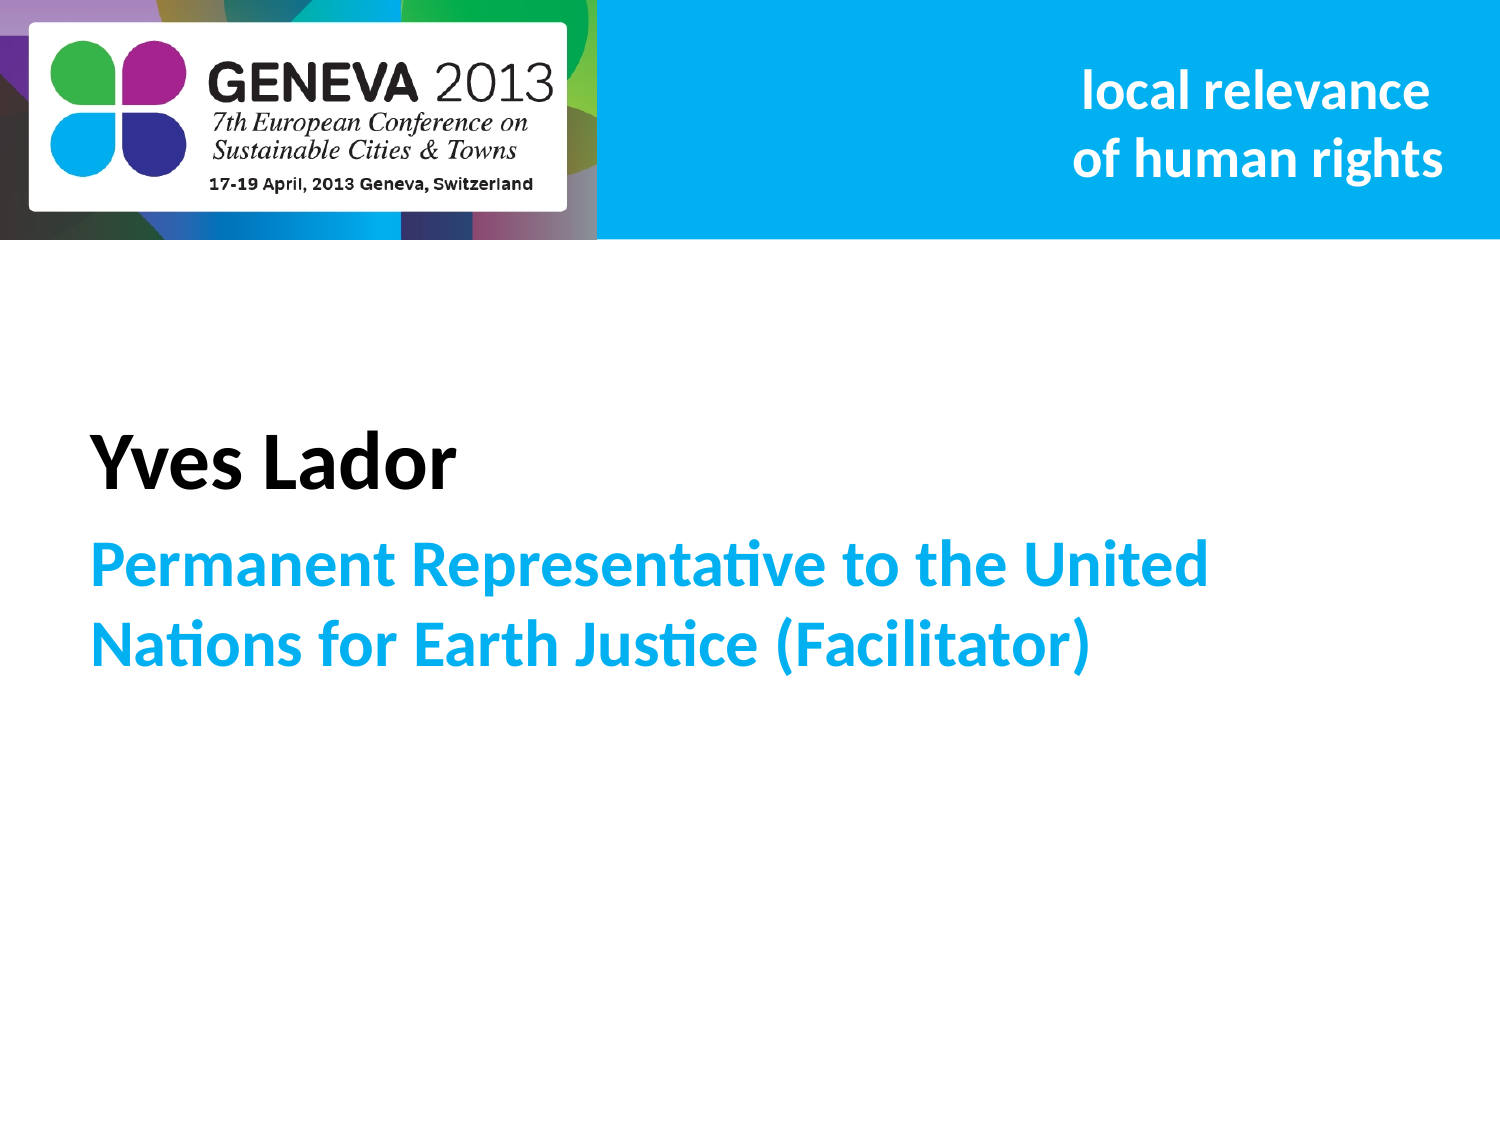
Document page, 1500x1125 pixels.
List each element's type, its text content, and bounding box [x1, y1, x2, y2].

list Yves Lador Permanent Representative to the United Nations for Earth Justice (Facilitator) [75, 302, 1425, 1046]
text_box [601, 0, 1500, 241]
picture [0, 0, 596, 240]
text_box [182, 650, 1317, 912]
title local relevance of human rights [601, 45, 1459, 197]
